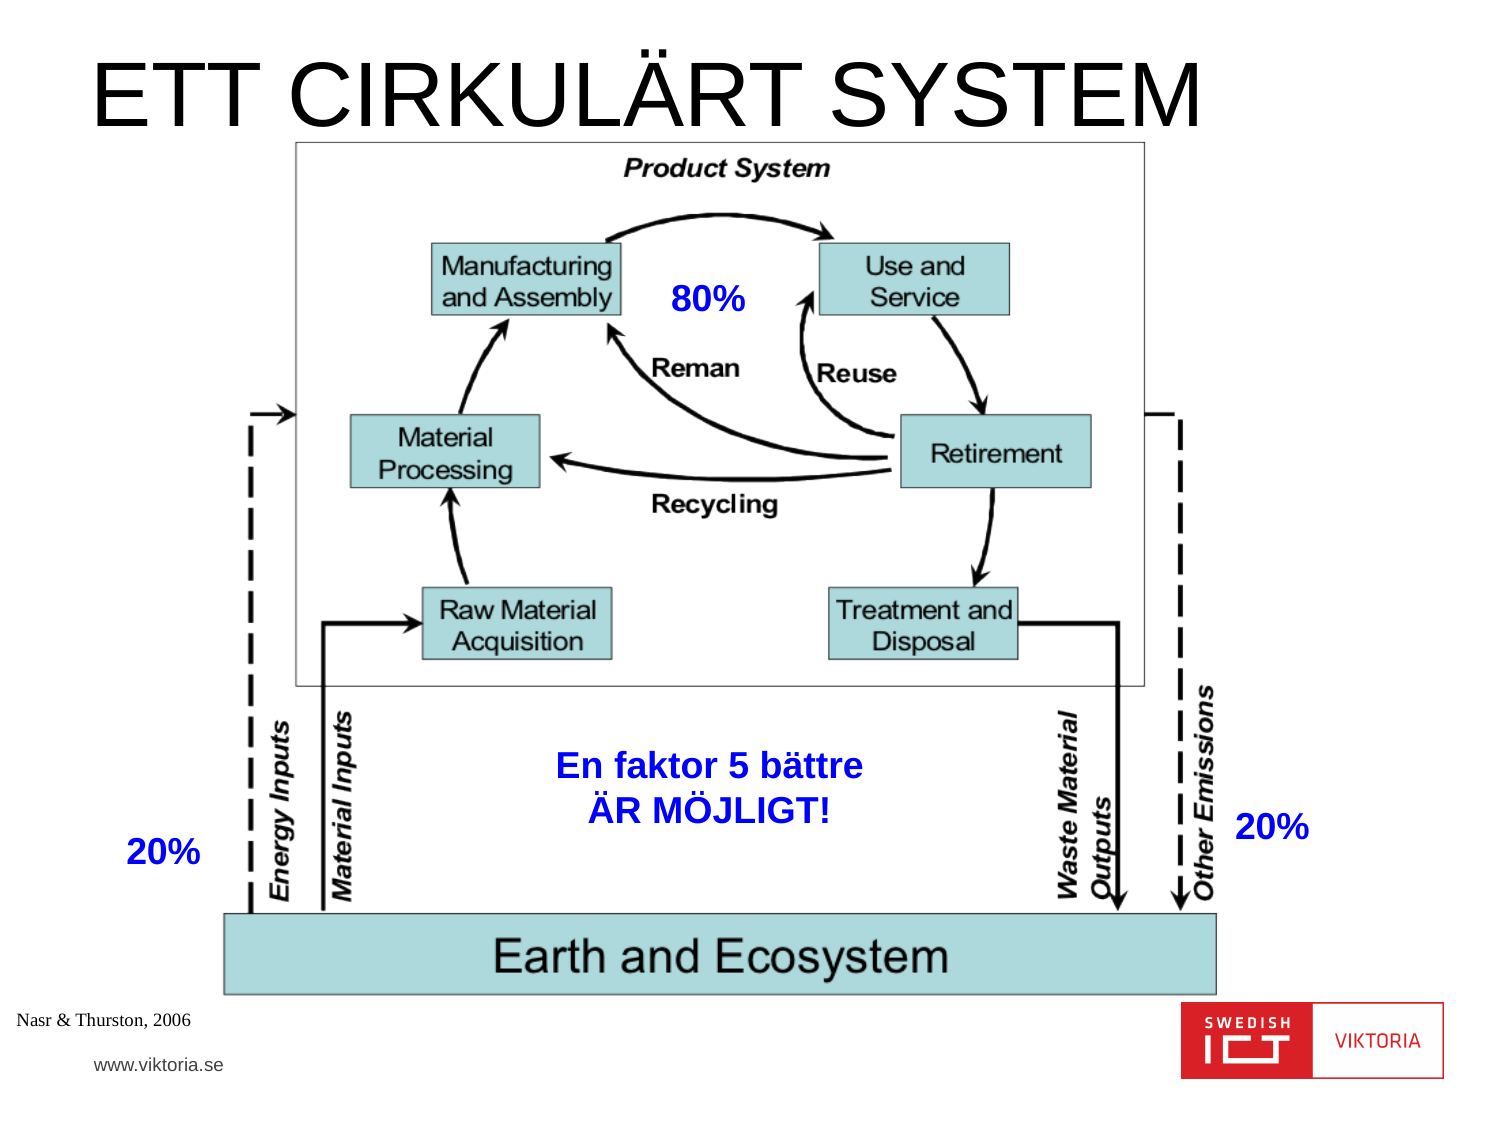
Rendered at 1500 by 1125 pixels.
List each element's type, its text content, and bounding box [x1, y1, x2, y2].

text_box 20% [1224, 794, 1325, 855]
text_box 20% [111, 819, 211, 880]
picture [1181, 1002, 1444, 1079]
picture [216, 131, 1220, 1001]
text_box Nasr & Thurston, 2006 [1, 999, 207, 1038]
title Ett Cirkulärt system [75, 0, 1425, 184]
